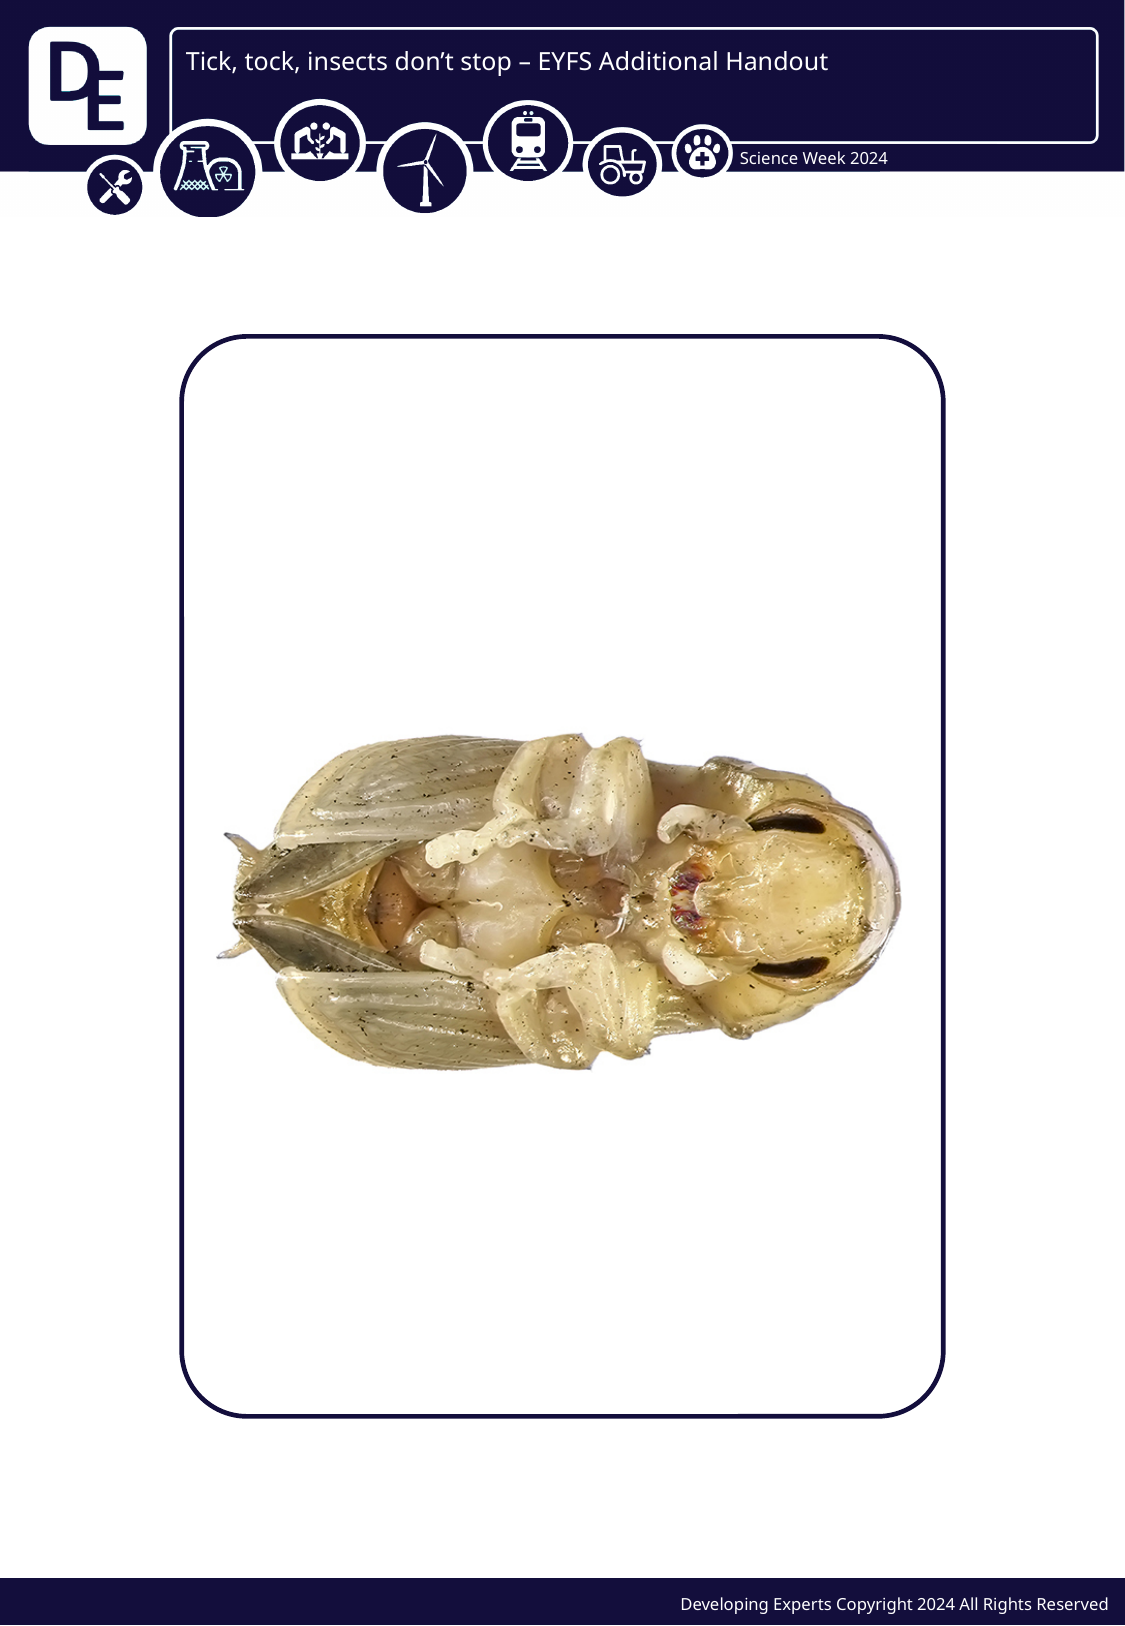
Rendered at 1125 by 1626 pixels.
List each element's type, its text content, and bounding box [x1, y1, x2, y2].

picture [21, 339, 1103, 1414]
picture [0, 0, 1125, 217]
text_box Developing Experts Copyright 2024 All Rights Reserved [641, 1586, 1125, 1621]
text_box [0, 1576, 1125, 1625]
